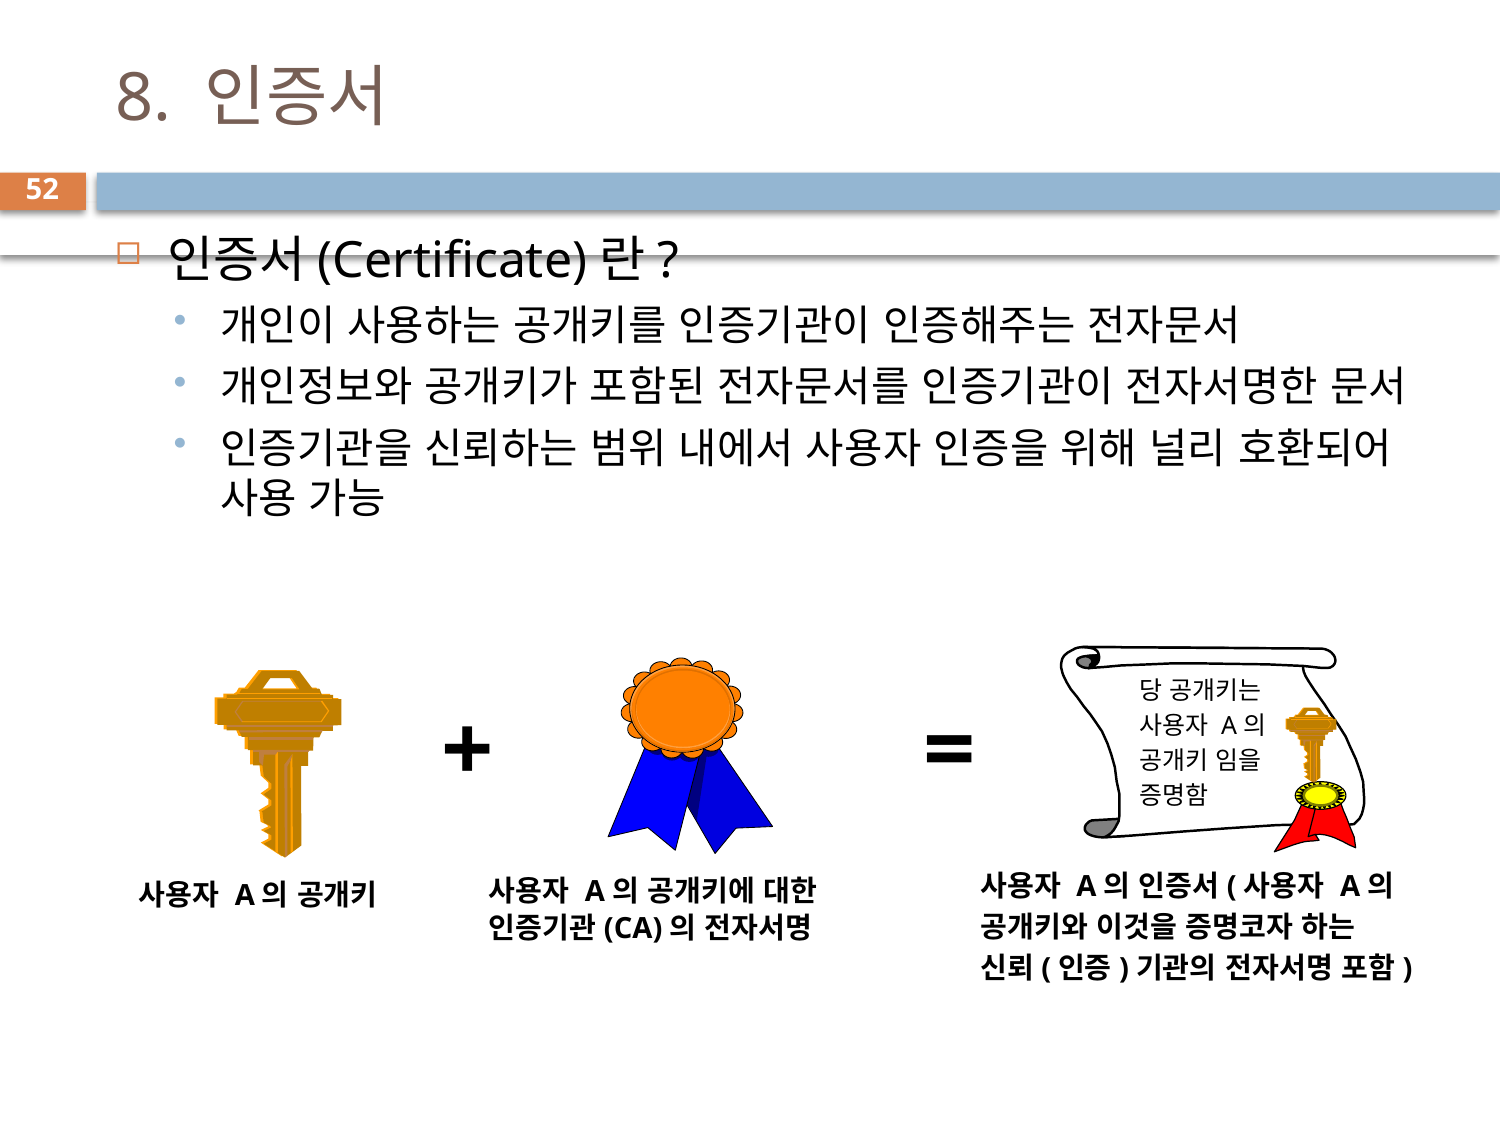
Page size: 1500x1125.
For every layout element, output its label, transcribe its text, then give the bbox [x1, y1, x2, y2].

title 8. 인증서 [100, 37, 1438, 149]
slide_number 52 [0, 170, 87, 211]
list 인증서(Certificate)란? 개인이 사용하는 공개키를 인증기관이 인증해주는 전자문서 개인정보와 공개키가 포함된 전자문서를 인증기관이 전자서명한 문서 인증기관을 신뢰하는 범위 내에서 사용자 인증을 위해 널리 호환되어 사용 가능 [100, 219, 1438, 1047]
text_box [123, 644, 1424, 995]
